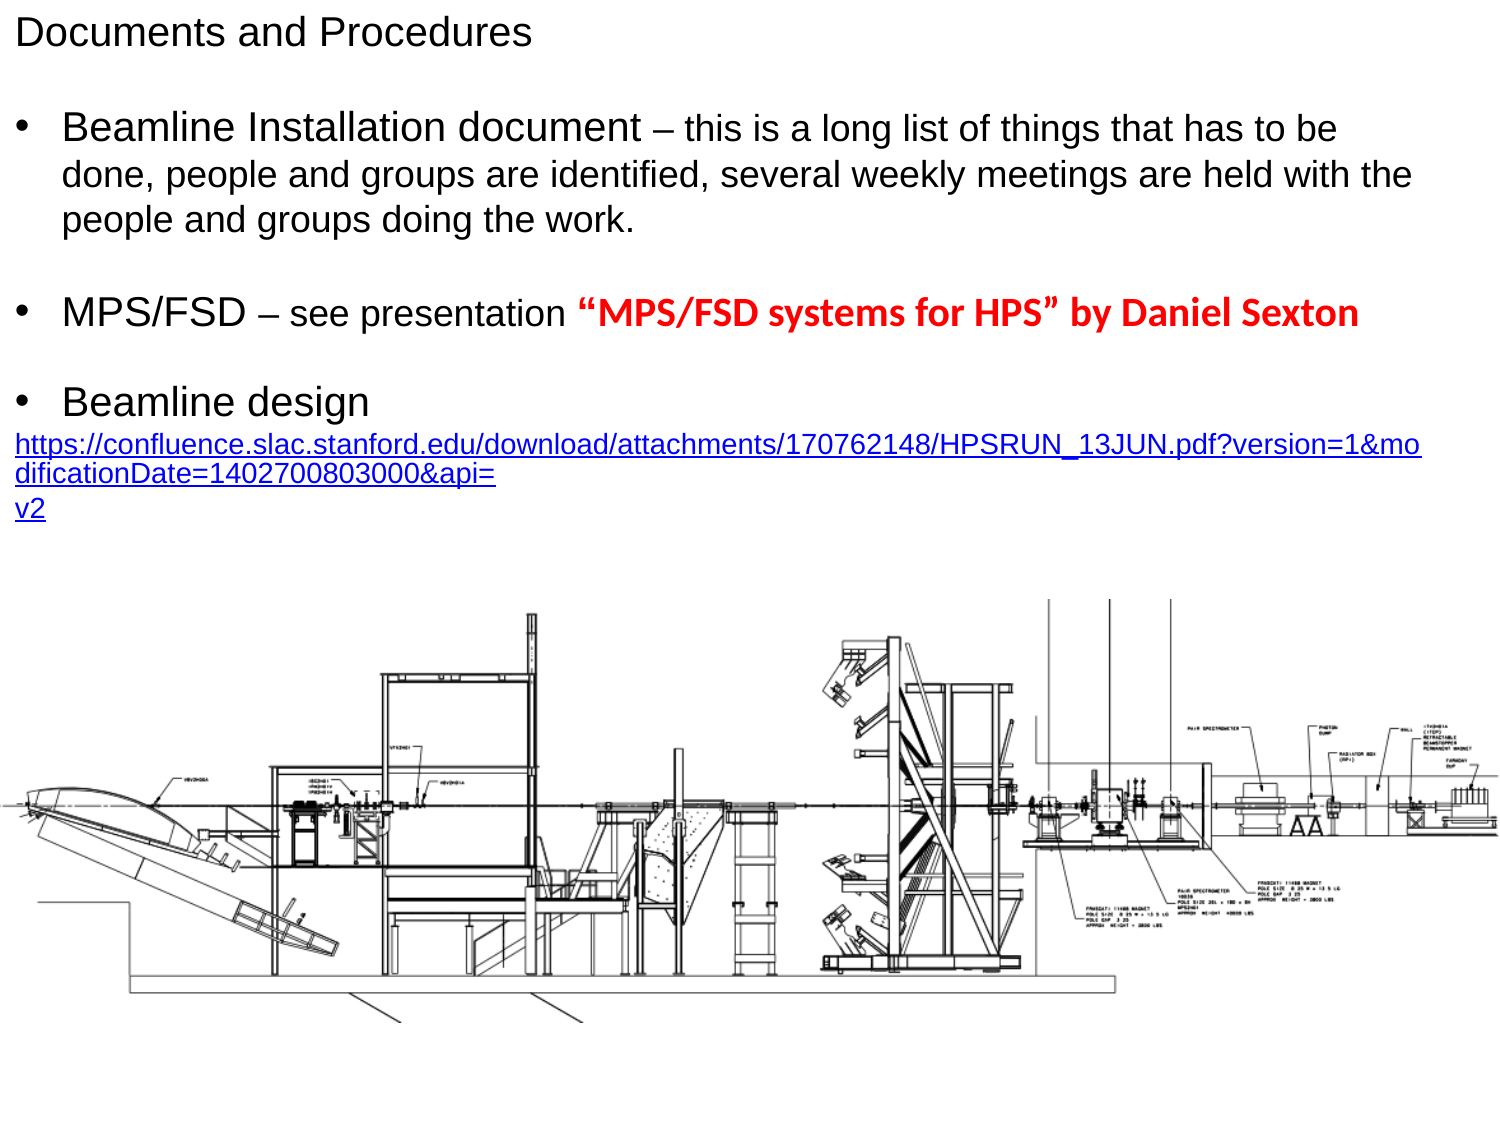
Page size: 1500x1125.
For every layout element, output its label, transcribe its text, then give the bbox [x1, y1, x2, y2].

text_box Documents and Procedures Beamline Installation document – this is a long list of things that has to be done, people and groups are identified, several weekly meetings are held with the people and groups doing the work. MPS/FSD – see presentation “MPS/FSD systems for HPS” by Daniel Sexton Beamline design https://confluence.slac.stanford.edu/download/attachments/170762148/HPSRUN_13JUN.pdf?version=1&modificationDate=1402700803000&api=v2 [0, 0, 1438, 538]
picture [0, 599, 1500, 1023]
